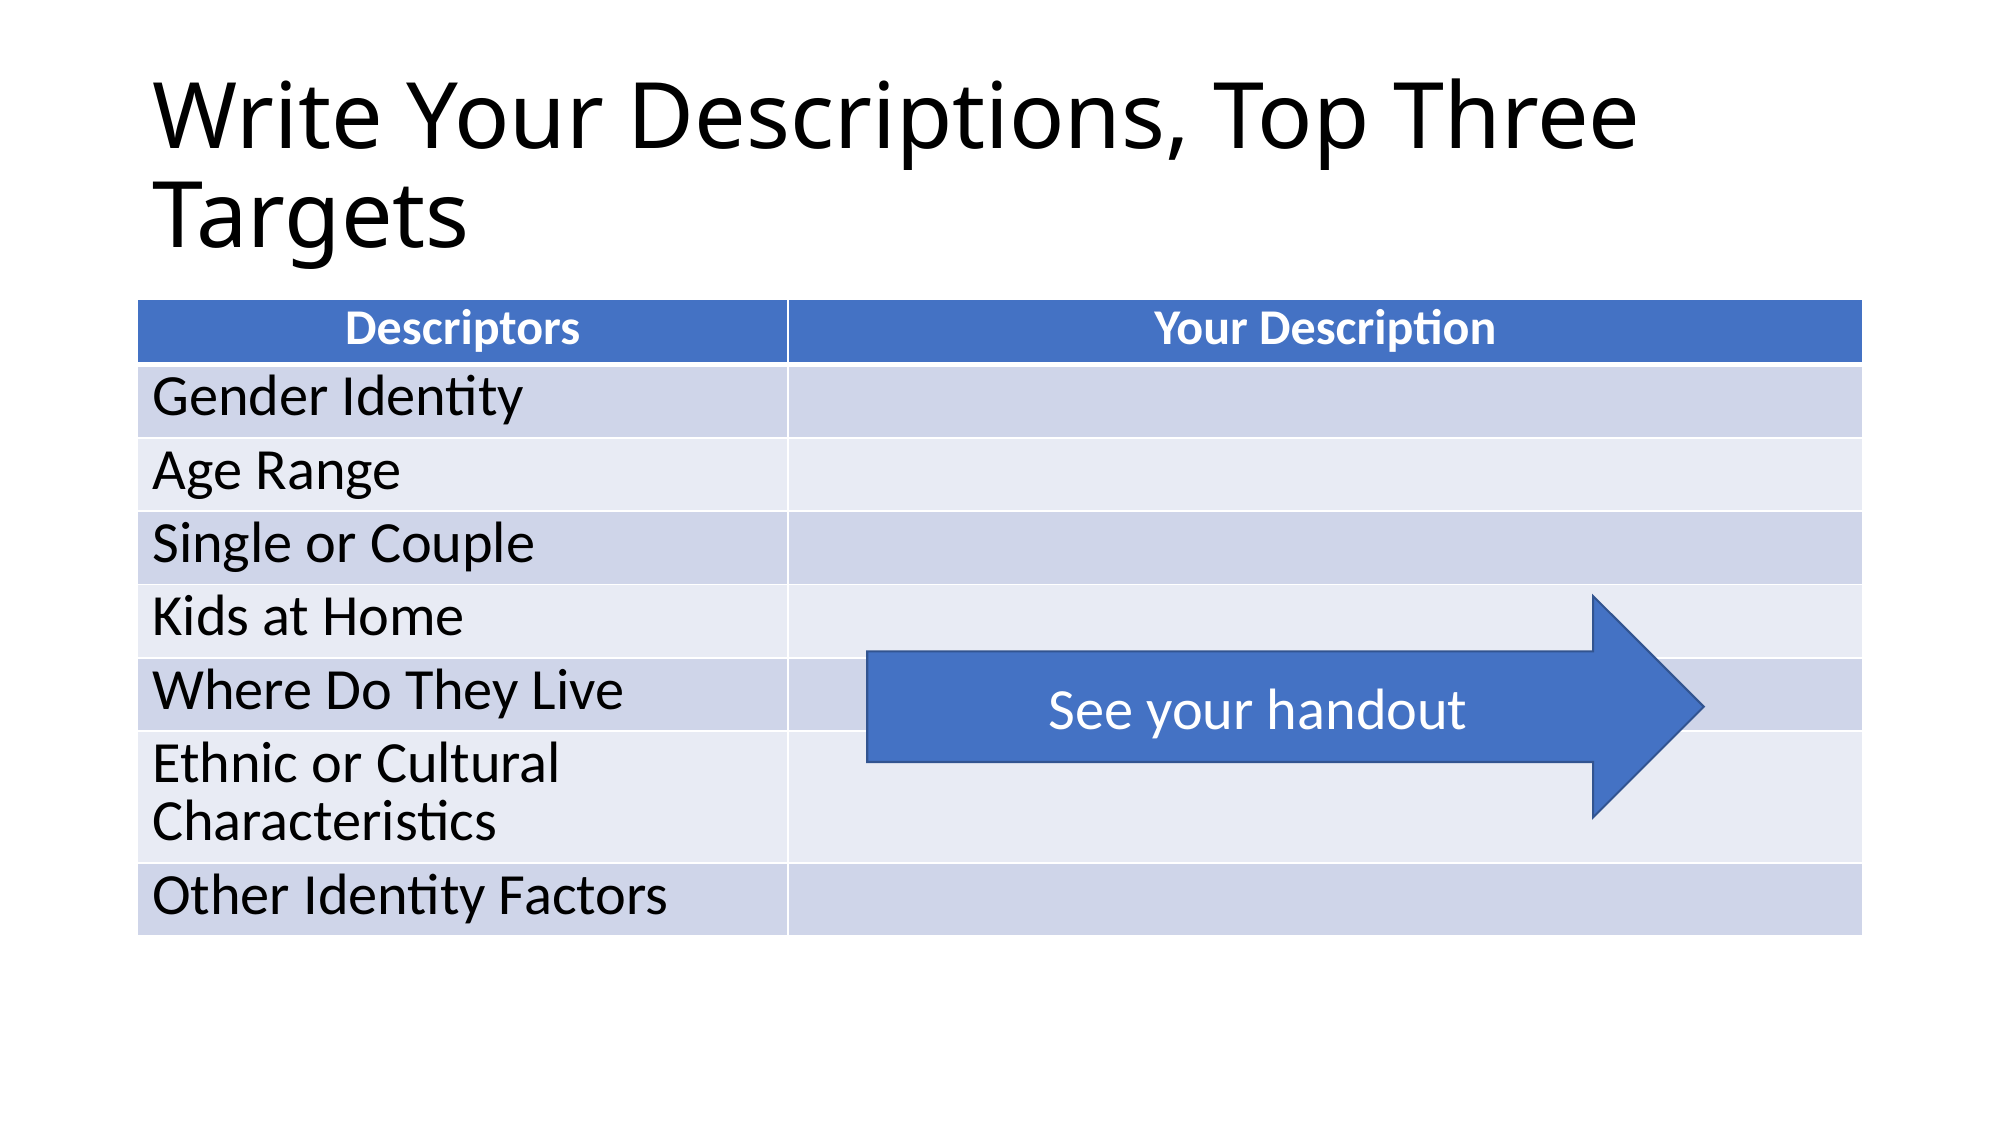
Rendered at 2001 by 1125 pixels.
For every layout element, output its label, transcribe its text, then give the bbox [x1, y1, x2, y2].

table_header Descriptors [138, 300, 787, 362]
table_cell Age Range [138, 439, 787, 510]
table_cell Kids at Home [138, 585, 787, 657]
title Write Your Descriptions, Top Three Targets [137, 59, 1863, 278]
table_cell [789, 732, 1862, 862]
table_cell [789, 585, 1862, 657]
table_cell [789, 512, 1862, 584]
table_cell Gender Identity [138, 367, 787, 437]
table_cell [789, 367, 1862, 437]
table_cell [789, 864, 1862, 935]
table_cell [1659, 659, 1862, 730]
table_cell [789, 659, 866, 730]
table_header Your Description [789, 300, 1862, 362]
table_cell Ethnic or Cultural Characteristics [138, 732, 787, 862]
table_cell Single or Couple [138, 512, 787, 584]
table_cell Other Identity Factors [138, 864, 787, 935]
table_cell [789, 439, 1862, 510]
text_box See your handout [866, 593, 1706, 820]
table_cell Where Do They Live [138, 659, 787, 730]
